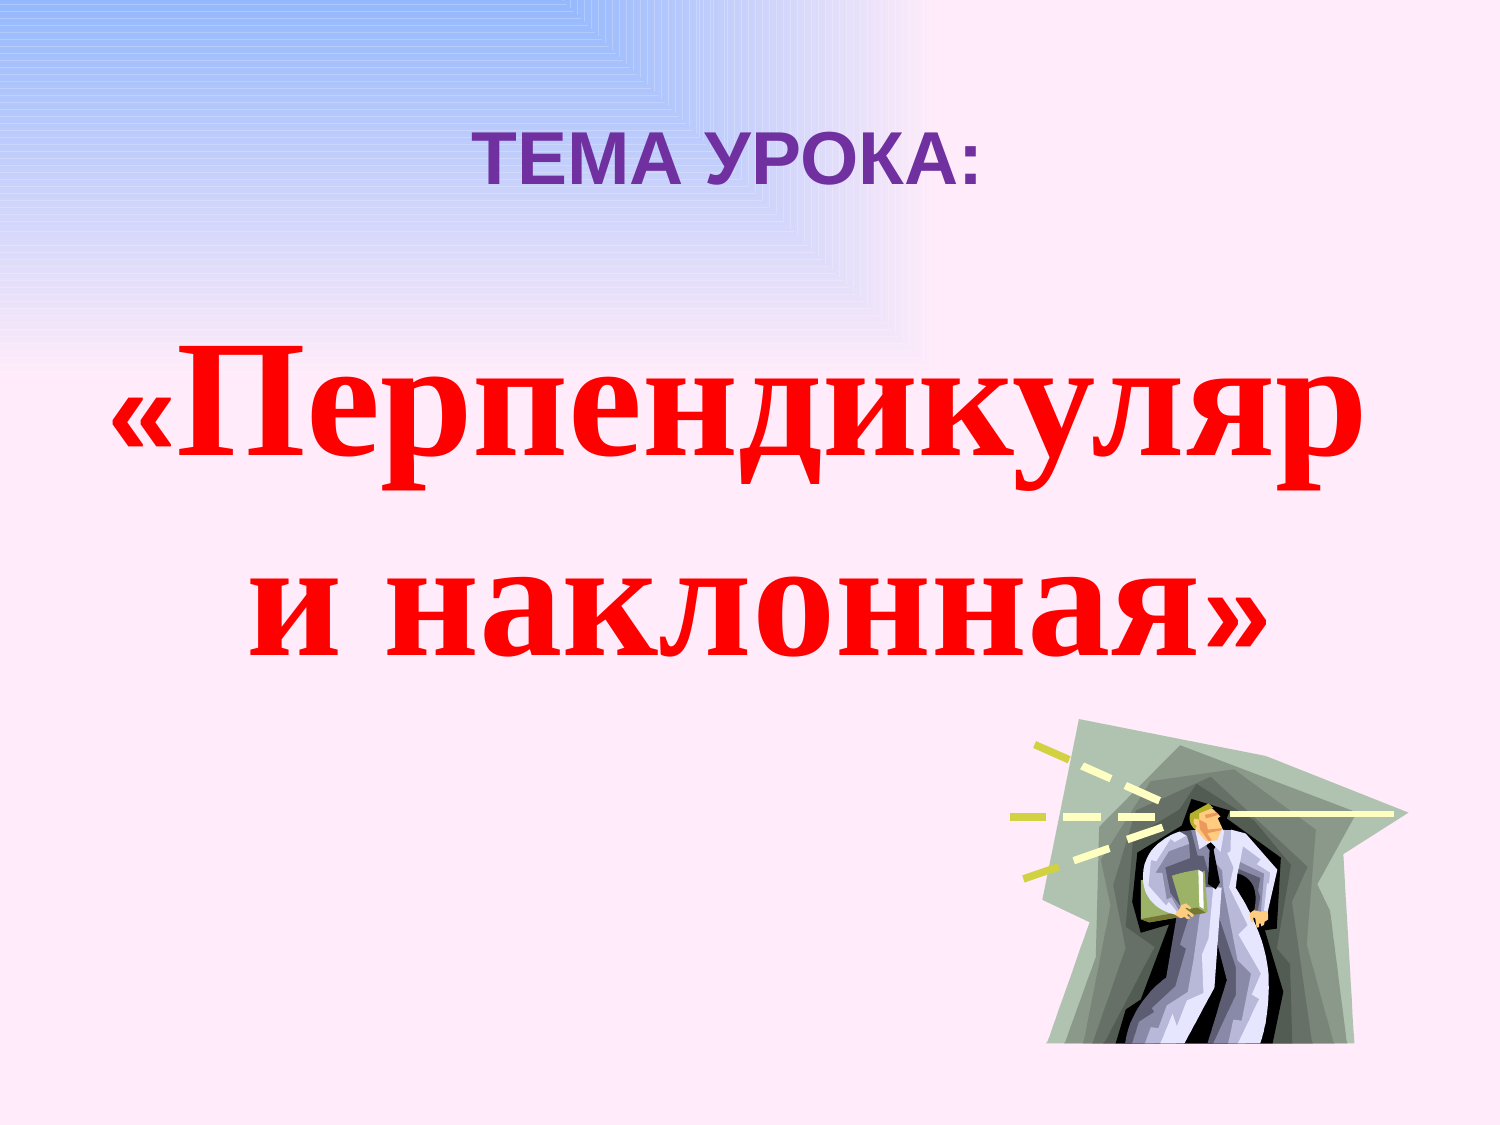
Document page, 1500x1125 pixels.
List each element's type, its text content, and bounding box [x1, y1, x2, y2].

picture [1009, 715, 1412, 1047]
text_box ТЕМА УРОКА: «Перпендикуляр и наклонная» [29, 101, 1447, 1030]
